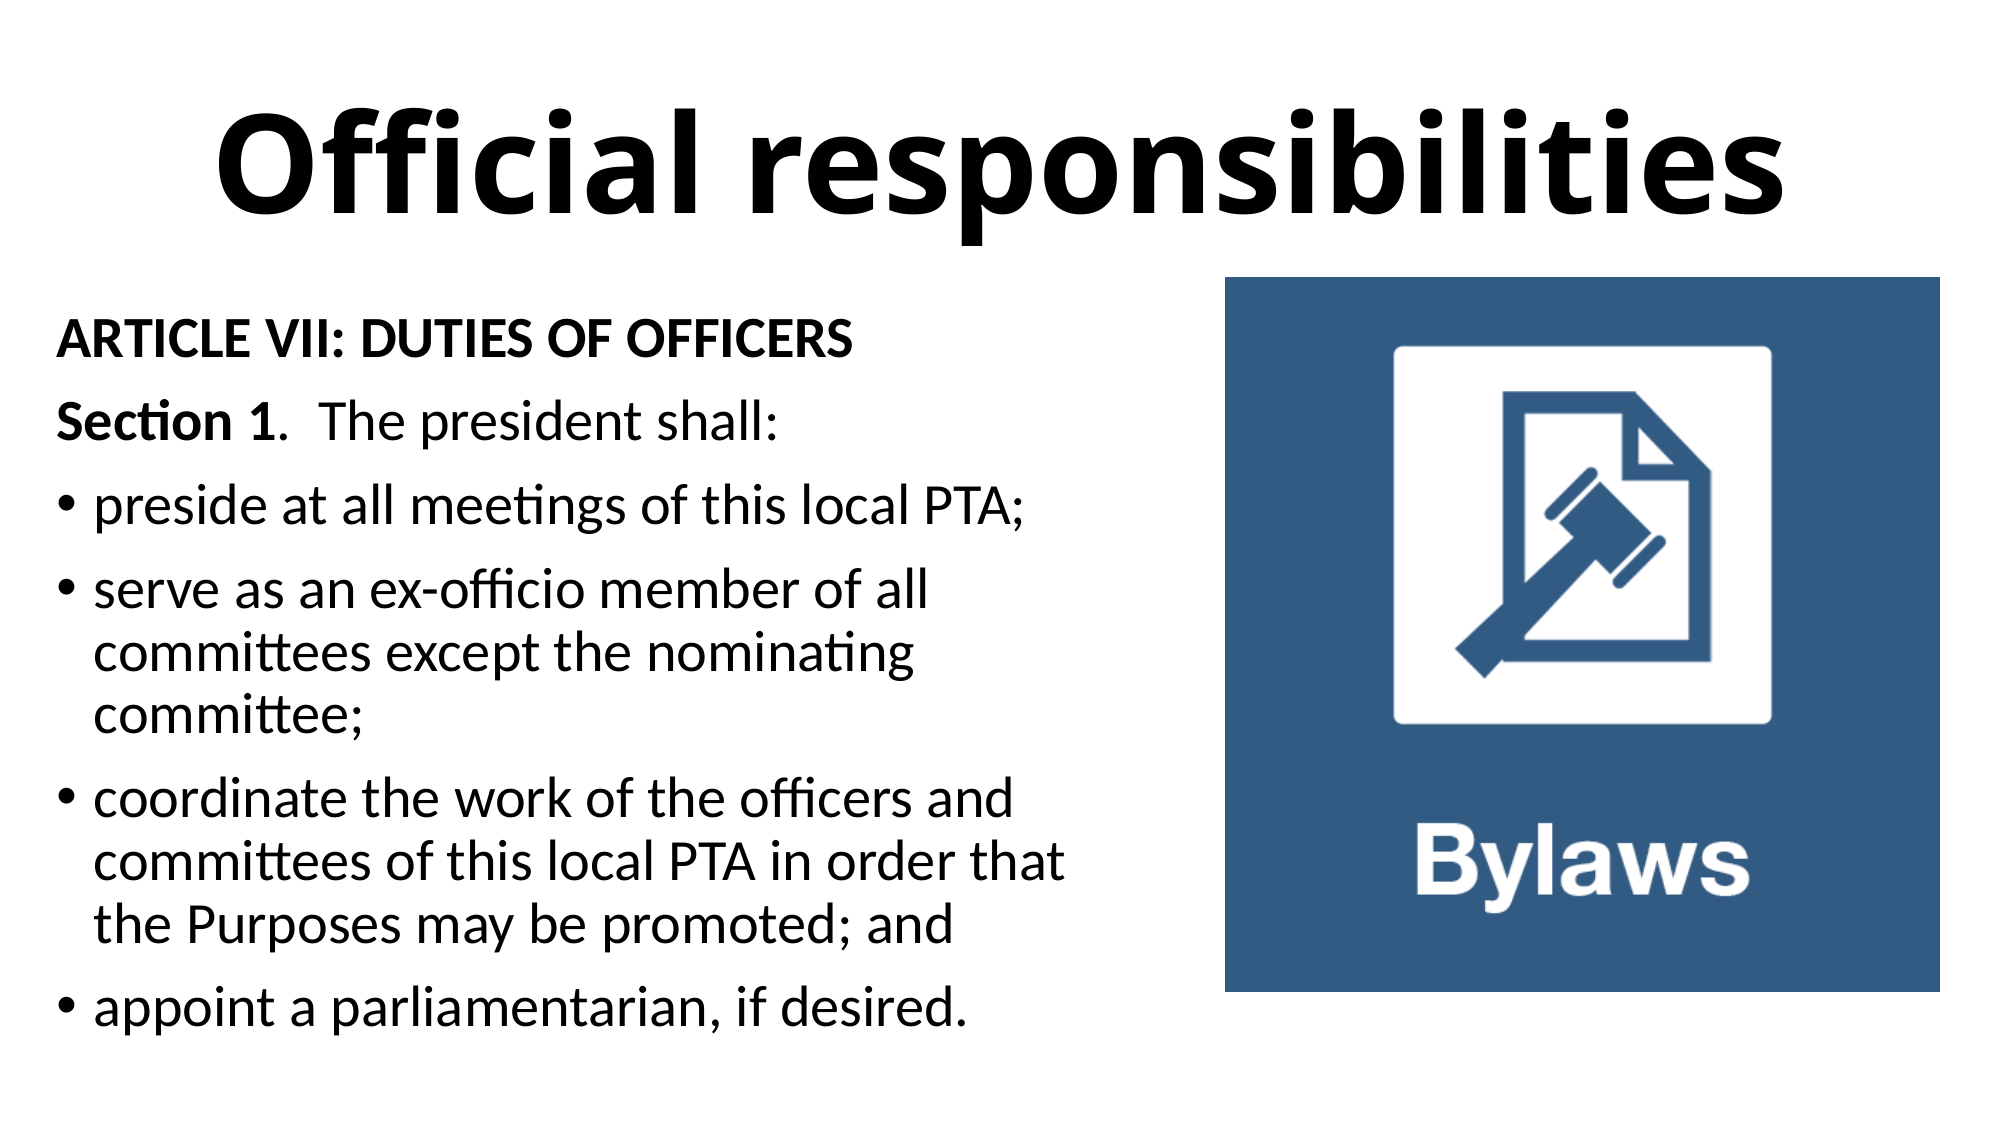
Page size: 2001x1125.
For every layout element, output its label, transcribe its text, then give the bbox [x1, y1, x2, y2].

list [1225, 277, 1940, 992]
list ARTICLE VII: DUTIES OF OFFICERS Section 1. The president shall: preside at all meetings of this local PTA; serve as an ex-officio member of all committees except the nominating committee; coordinate the work of the officers and committees of this local PTA in order that the Purposes may be promoted; and appoint a parliamentarian, if desired. [41, 299, 1085, 1050]
title Official responsibilities [137, 59, 1863, 278]
